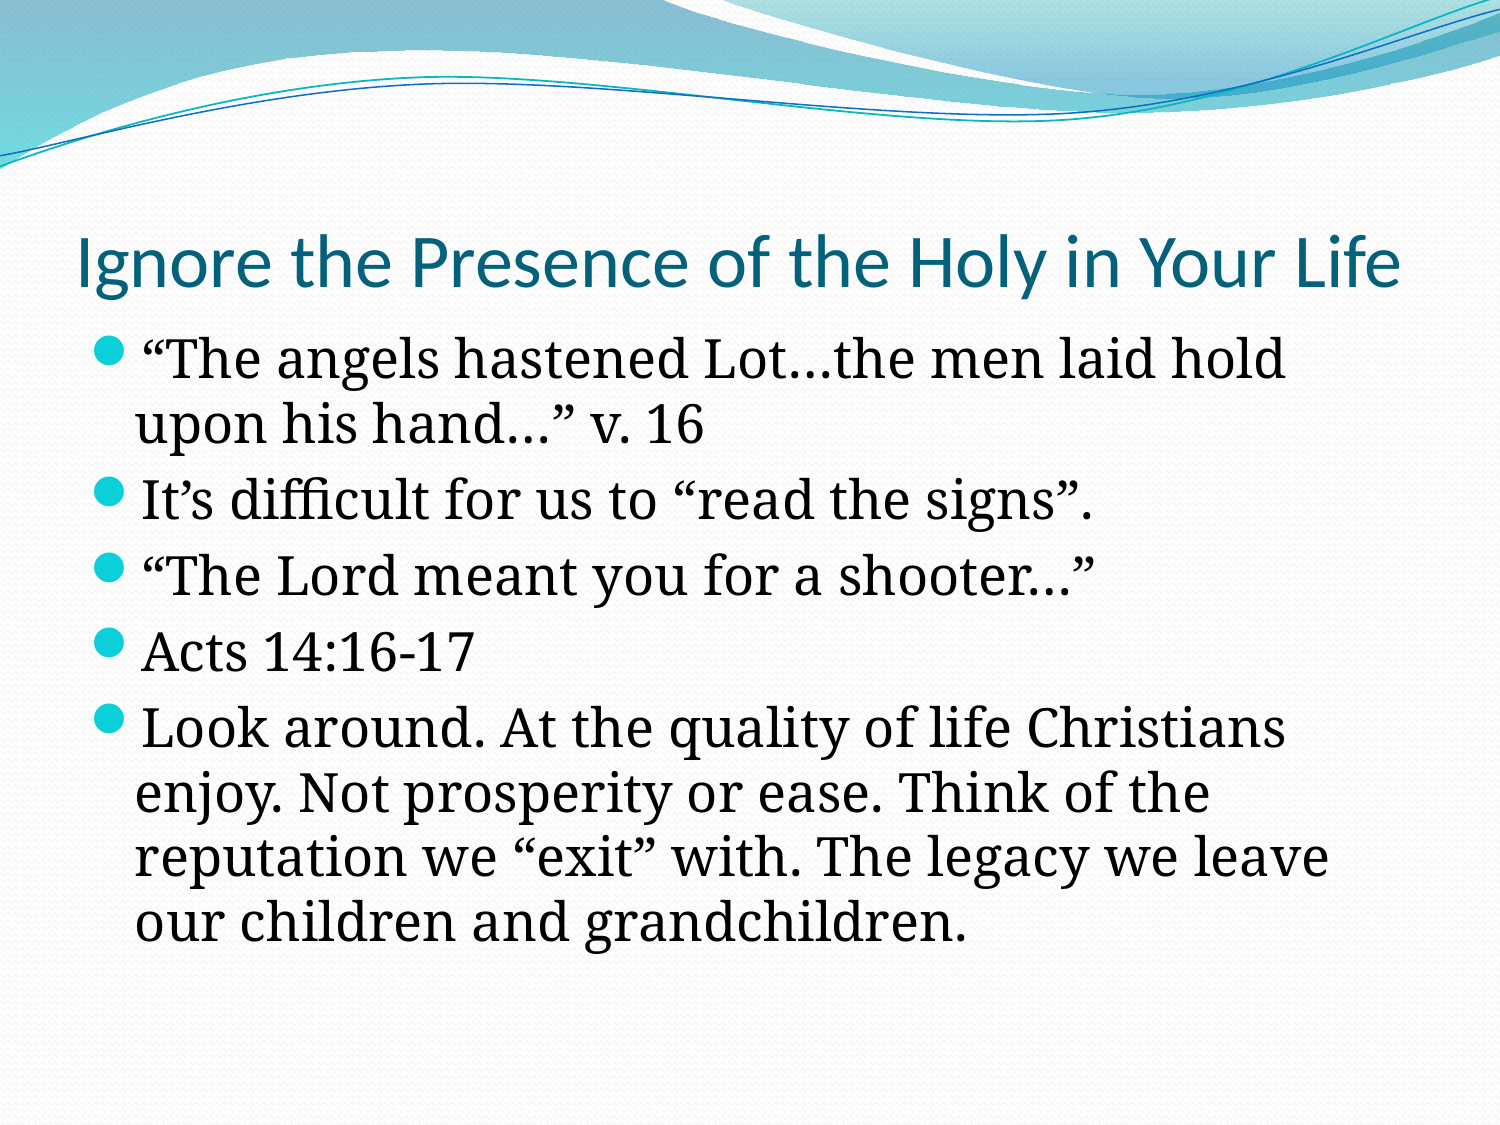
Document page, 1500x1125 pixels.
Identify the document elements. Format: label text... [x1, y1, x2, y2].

title Ignore the Presence of the Holy in Your Life [75, 115, 1425, 303]
list “The angels hastened Lot…the men laid hold upon his hand…” v. 16 It’s difficult for us to “read the signs”. “The Lord meant you for a shooter…” Acts 14:16-17 Look around. At the quality of life Christians enjoy. Not prosperity or ease. Think of the reputation we “exit” with. The legacy we leave our children and grandchildren. [75, 317, 1425, 1038]
